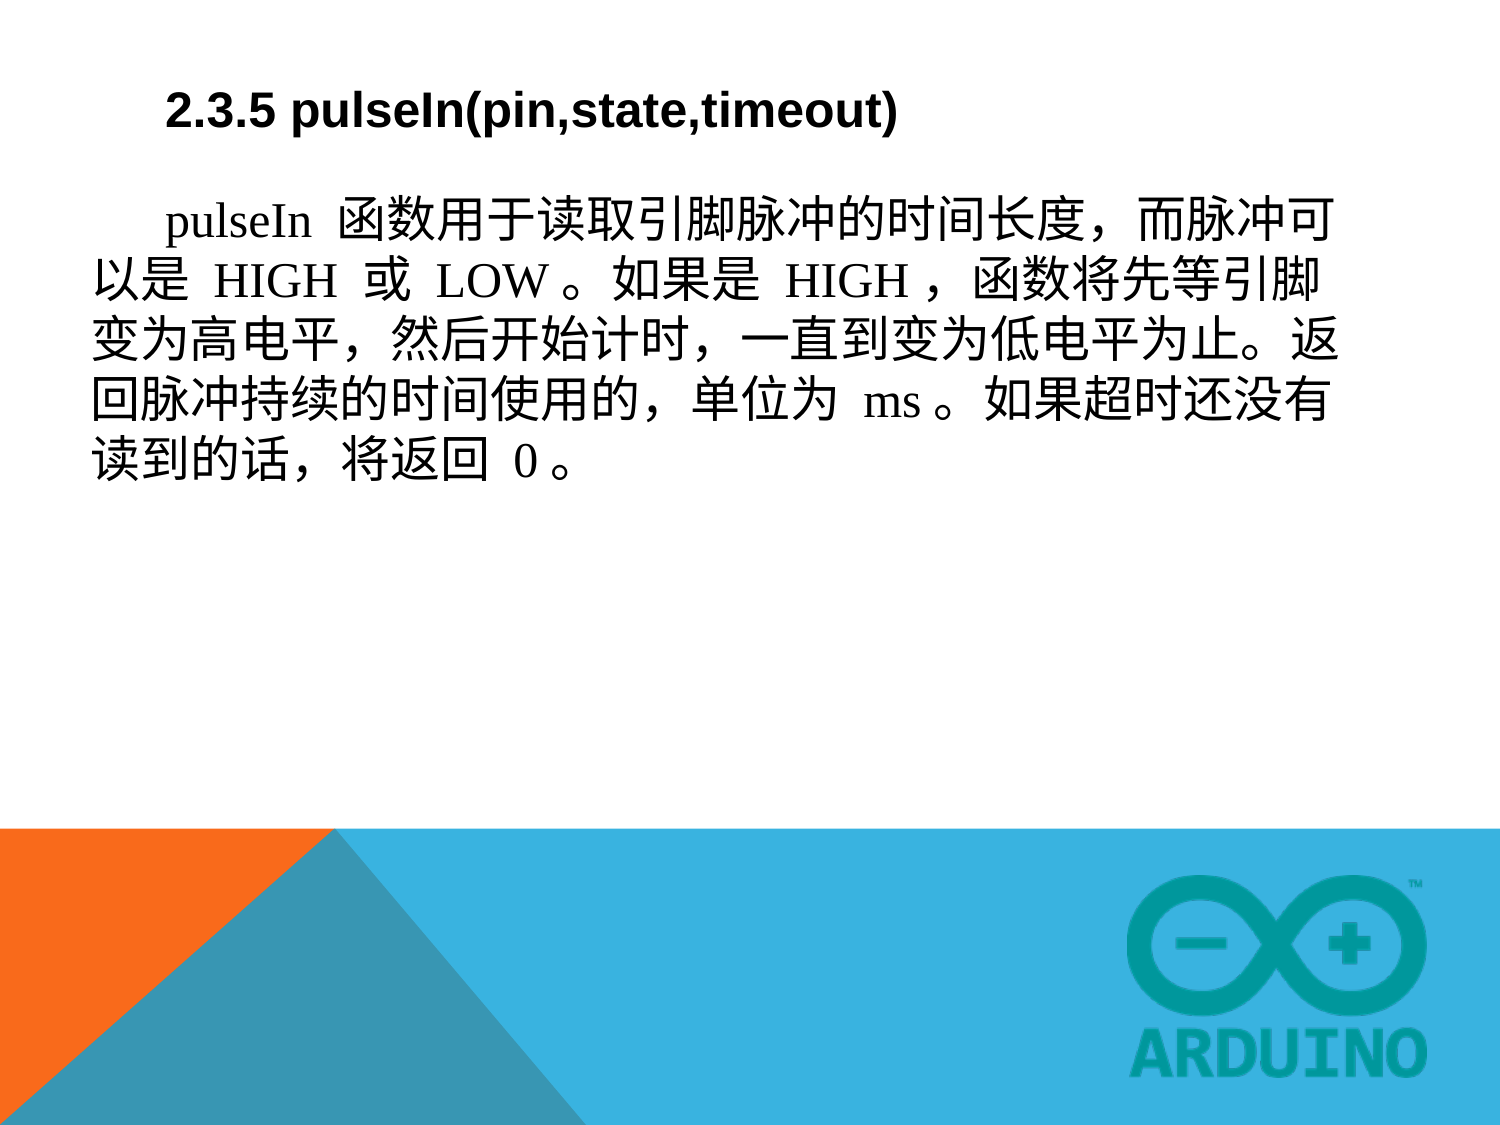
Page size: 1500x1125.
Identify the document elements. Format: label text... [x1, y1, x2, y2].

list pulseIn 函数用于读取引脚脉冲的时间长度，而脉冲可以是 HIGH 或 LOW。如果是 HIGH，函数将先等引脚变为高电平，然后开始计时，一直到变为低电平为止。返回脉冲持续的时间使用的，单位为 ms。如果超时还没有读到的话，将返回 0。 [75, 180, 1369, 768]
picture [1127, 875, 1427, 1078]
title 2.3.5 pulseIn(pin,state,timeout) [75, 62, 1309, 153]
